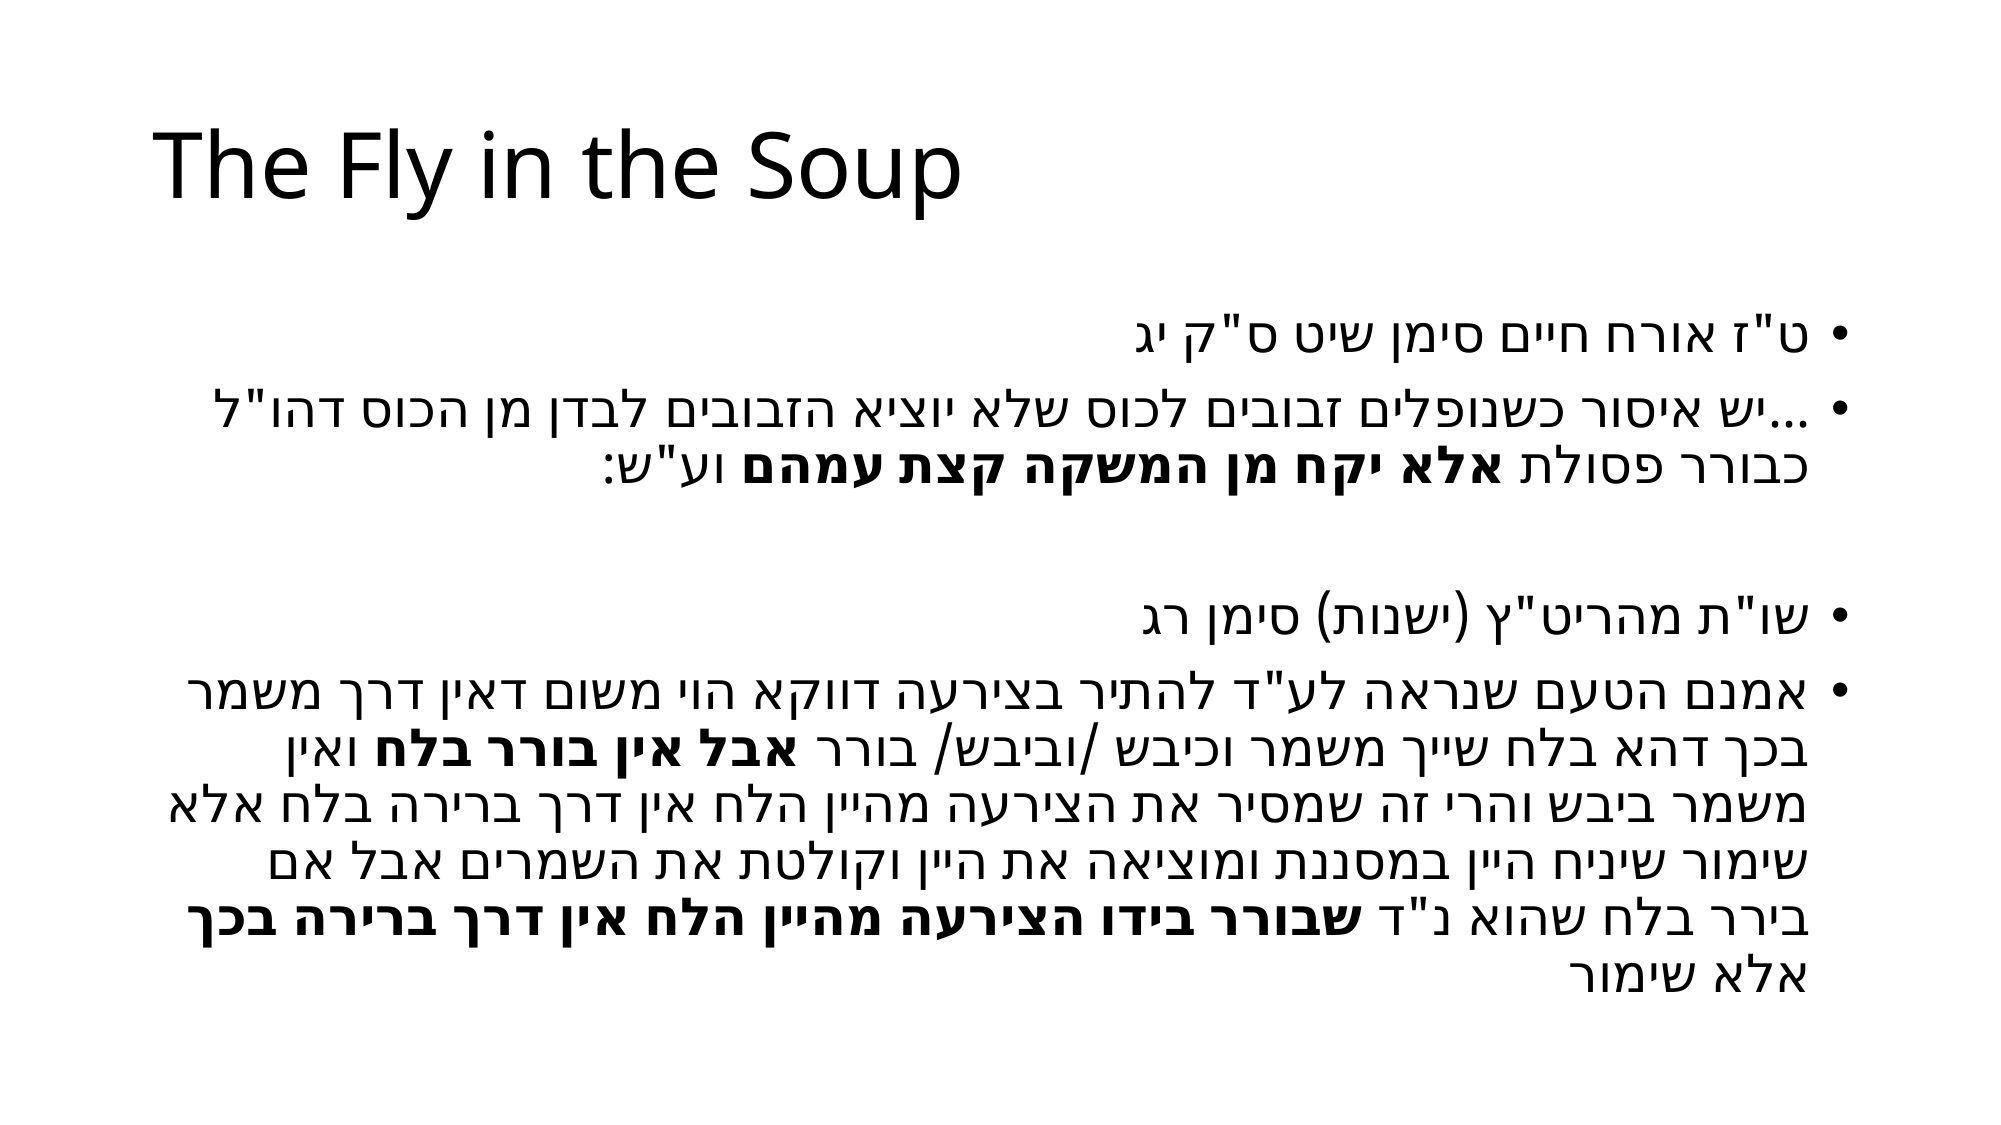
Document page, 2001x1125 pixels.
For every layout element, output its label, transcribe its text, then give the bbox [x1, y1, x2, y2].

list ט"ז אורח חיים סימן שיט ס"ק יג ...יש איסור כשנופלים זבובים לכוס שלא יוציא הזבובים לבדן מן הכוס דהו"ל כבורר פסולת אלא יקח מן המשקה קצת עמהם וע"ש: שו"ת מהריט"ץ (ישנות) סימן רג אמנם הטעם שנראה לע"ד להתיר בצירעה דווקא הוי משום דאין דרך משמר בכך דהא בלח שייך משמר וכיבש /וביבש/ בורר אבל אין בורר בלח ואין משמר ביבש והרי זה שמסיר את הצירעה מהיין הלח אין דרך ברירה בלח אלא שימור שיניח היין במסננת ומוציאה את היין וקולטת את השמרים אבל אם בירר בלח שהוא נ"ד שבורר בידו הצירעה מהיין הלח אין דרך ברירה בכך אלא שימור [137, 299, 1863, 1014]
title The Fly in the Soup [137, 59, 1863, 278]
